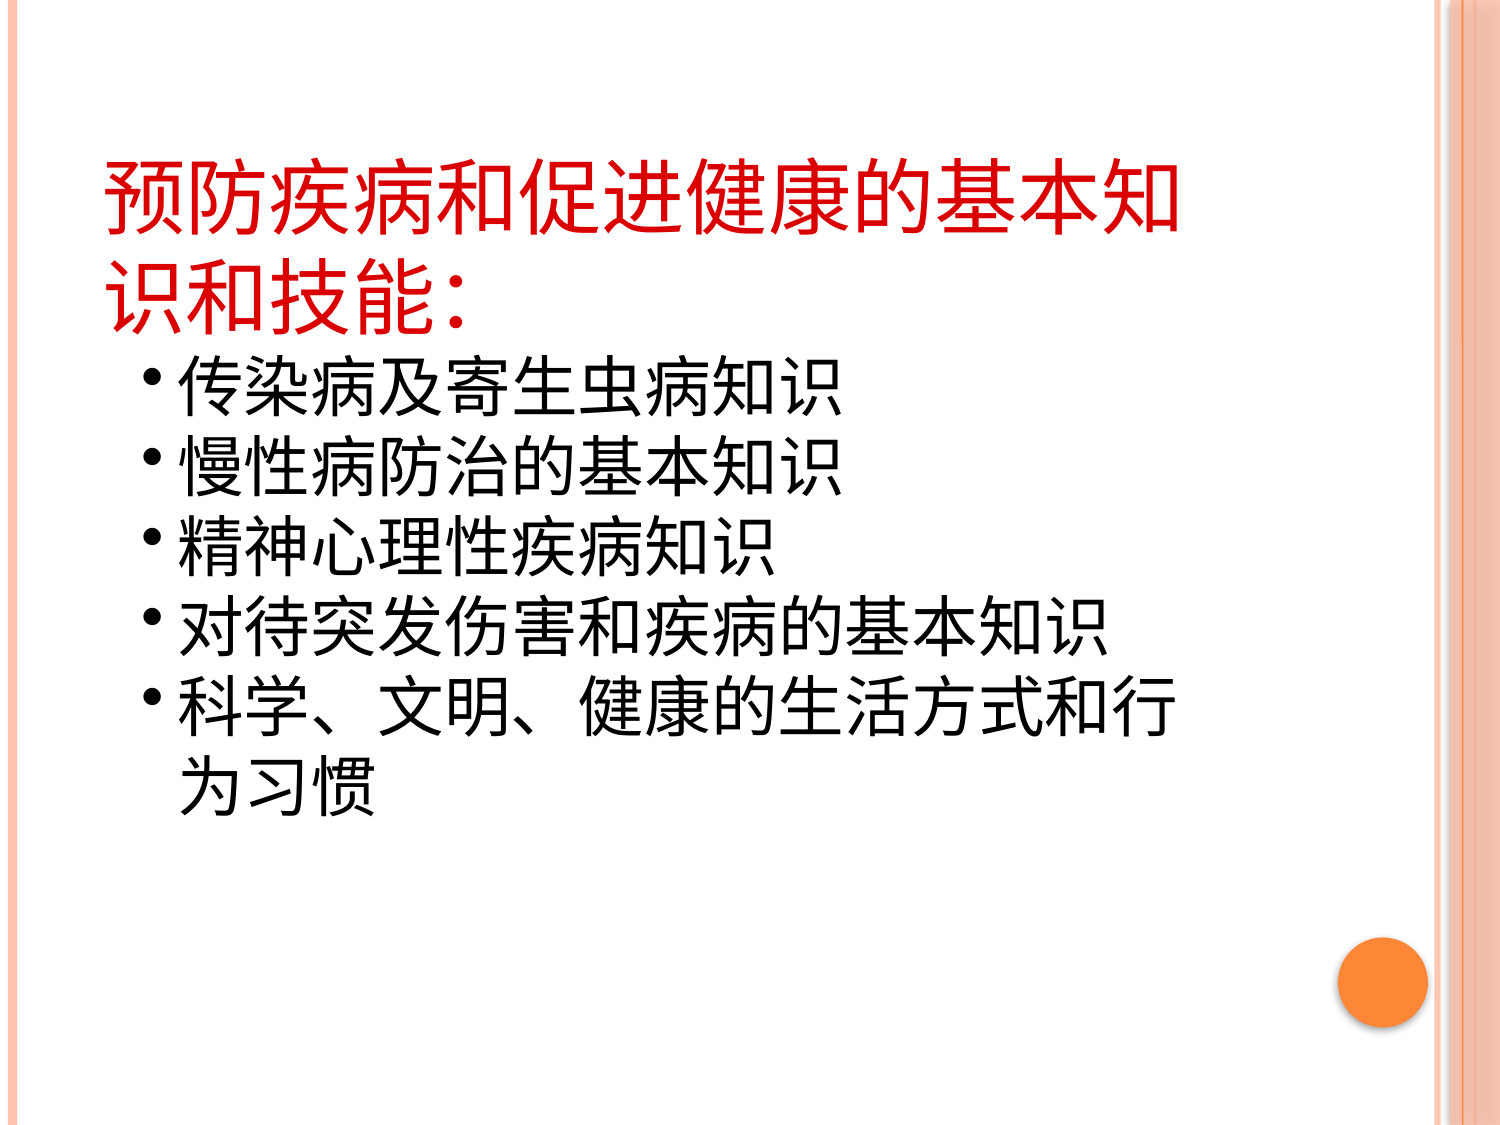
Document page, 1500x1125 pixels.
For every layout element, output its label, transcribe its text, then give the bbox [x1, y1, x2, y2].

text_box 预防疾病和促进健康的基本知识和技能： 传染病及寄生虫病知识 慢性病防治的基本知识 精神心理性疾病知识 对待突发伤害和疾病的基本知识 科学、文明、健康的生活方式和行为习惯 [87, 137, 1213, 832]
